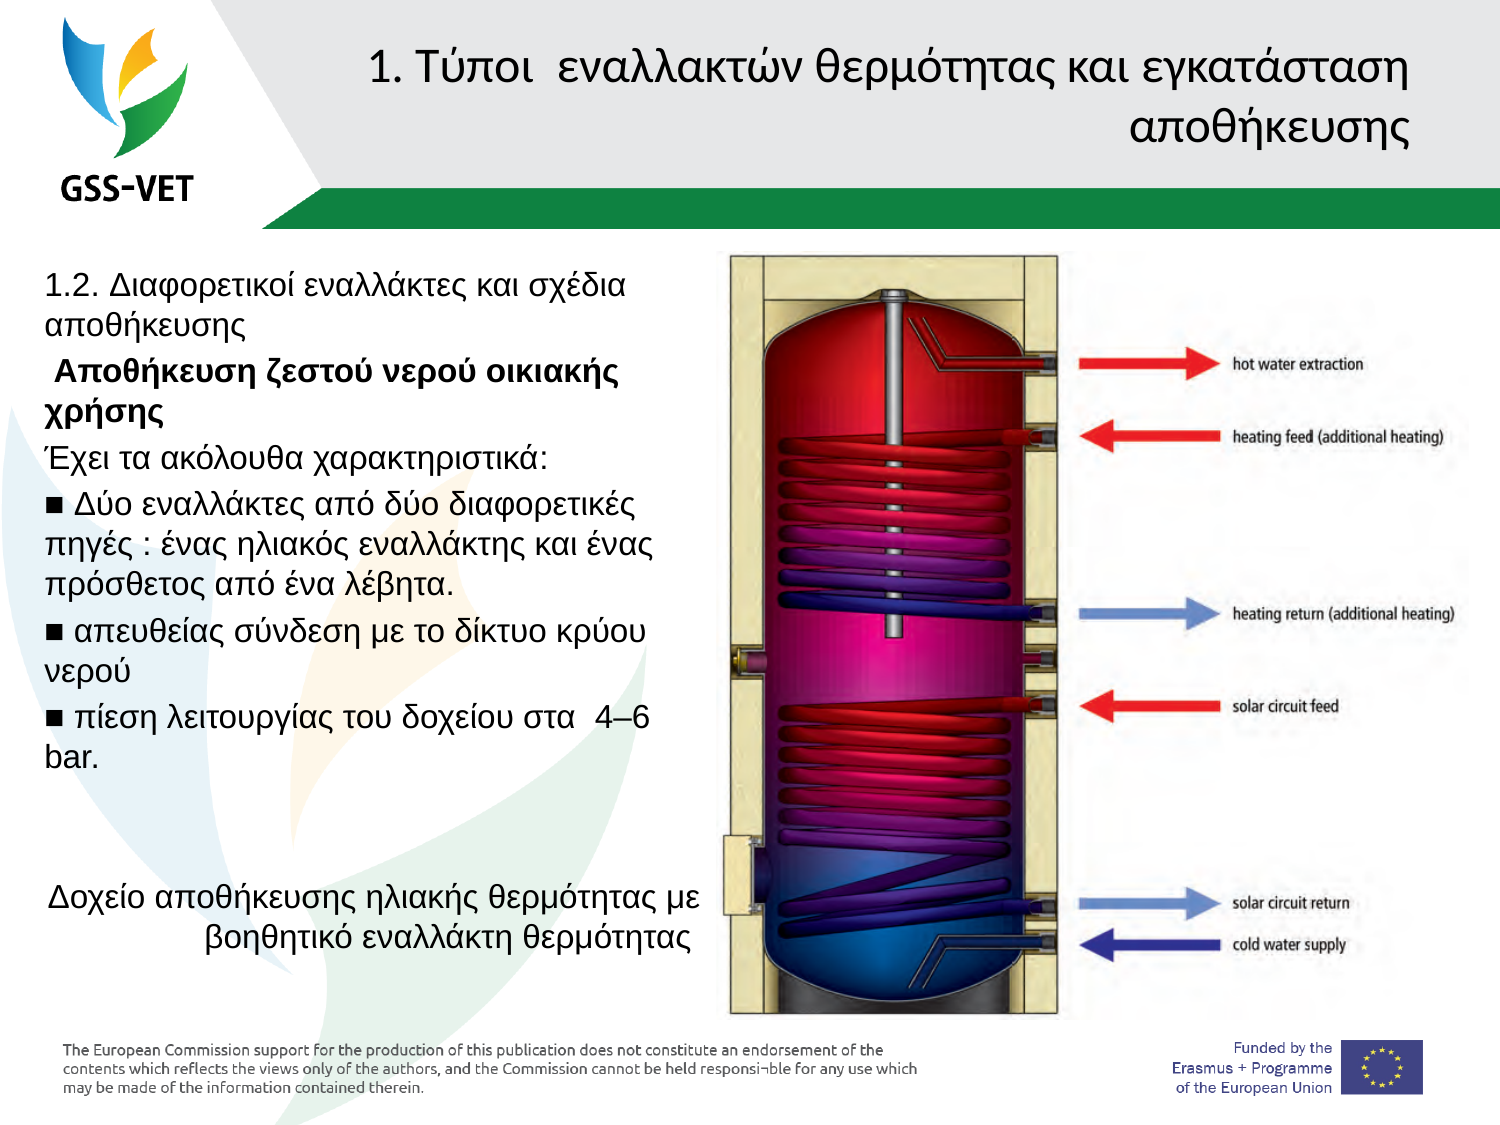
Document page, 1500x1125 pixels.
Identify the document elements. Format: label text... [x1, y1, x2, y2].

list 1.2. Διαφορετικοί εναλλάκτες και σχέδια αποθήκευσης Αποθήκευση ζεστού νερού οικιακής χρήσης Έχει τα ακόλουθα χαρακτηριστικά: ■ Δύο εναλλάκτες από δύο διαφορετικές πηγές : ένας ηλιακός εναλλάκτης και ένας πρόσθετος από ένα λέβητα. ■ απευθείας σύνδεση με το δίκτυο κρύου νερού ■ πίεση λειτουργίας του δοχείου στα 4–6 bar. Δοχείο αποθήκευσης ηλιακής θερμότητας με βοηθητικό εναλλάκτη θερμότητας [29, 255, 710, 1020]
title 1. Τύποι εναλλακτών θερμότητας και εγκατάσταση αποθήκευσης [324, 0, 1425, 185]
picture [0, 0, 1500, 1125]
